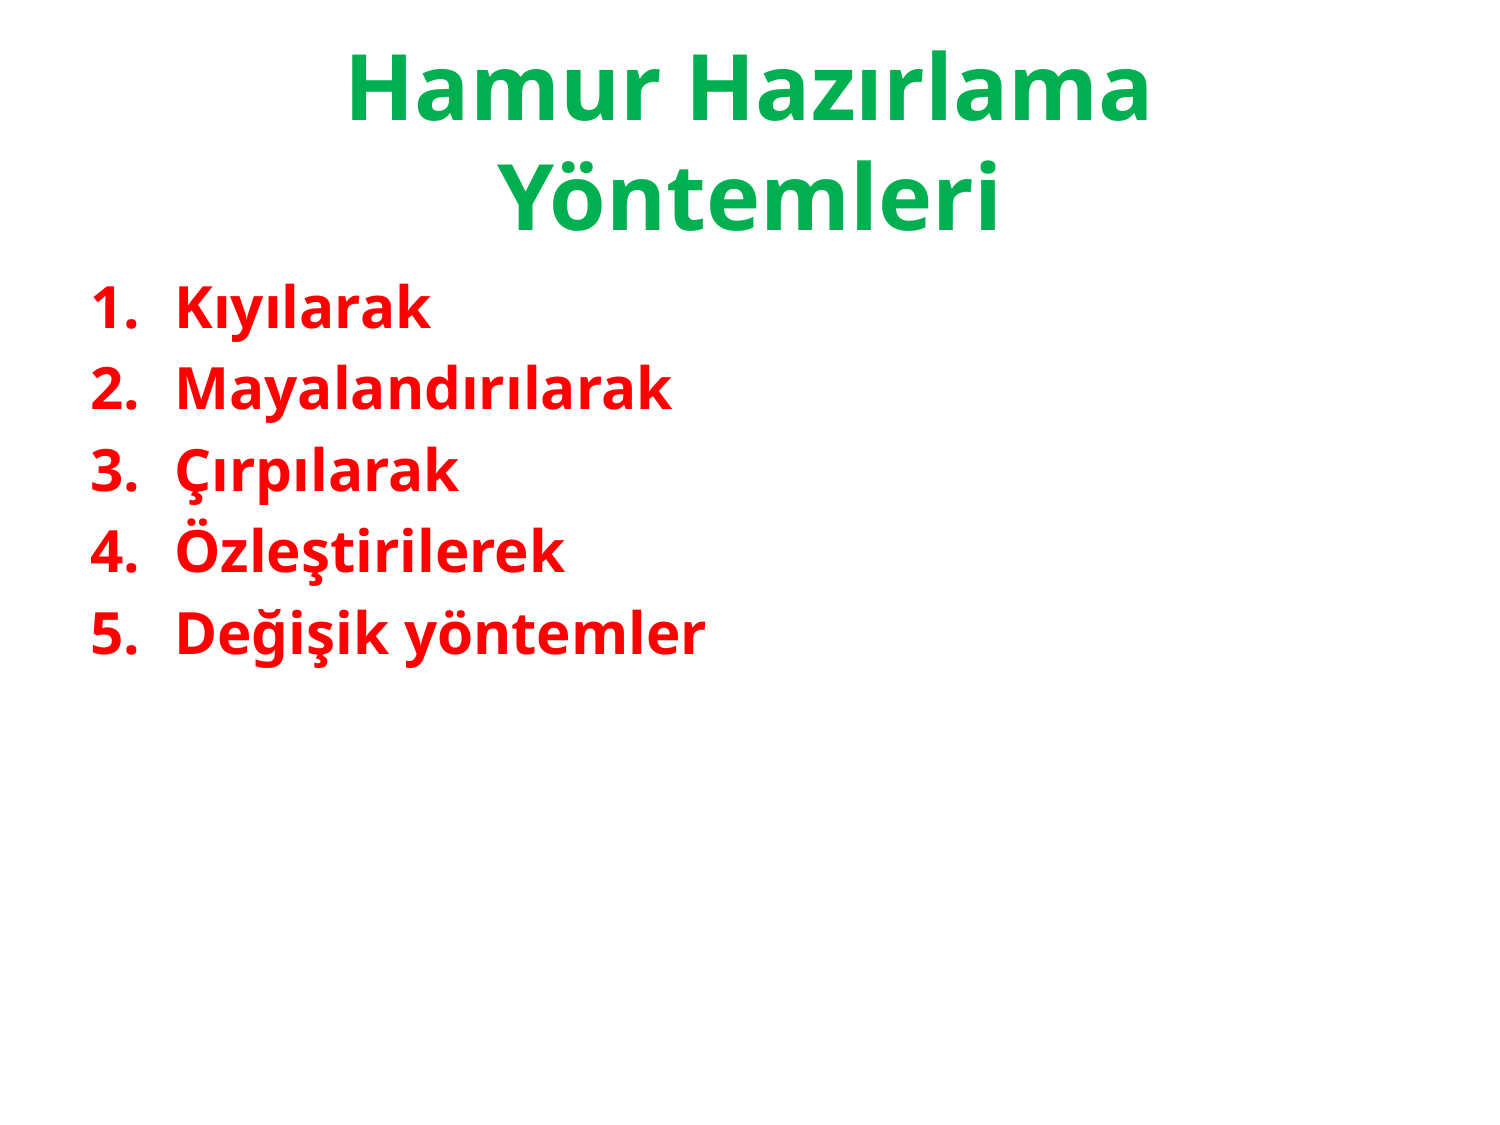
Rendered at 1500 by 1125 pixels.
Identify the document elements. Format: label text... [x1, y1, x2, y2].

list Kıyılarak Mayalandırılarak Çırpılarak Özleştirilerek Değişik yöntemler [75, 262, 1425, 1005]
title Hamur Hazırlama Yöntemleri [75, 45, 1425, 233]
